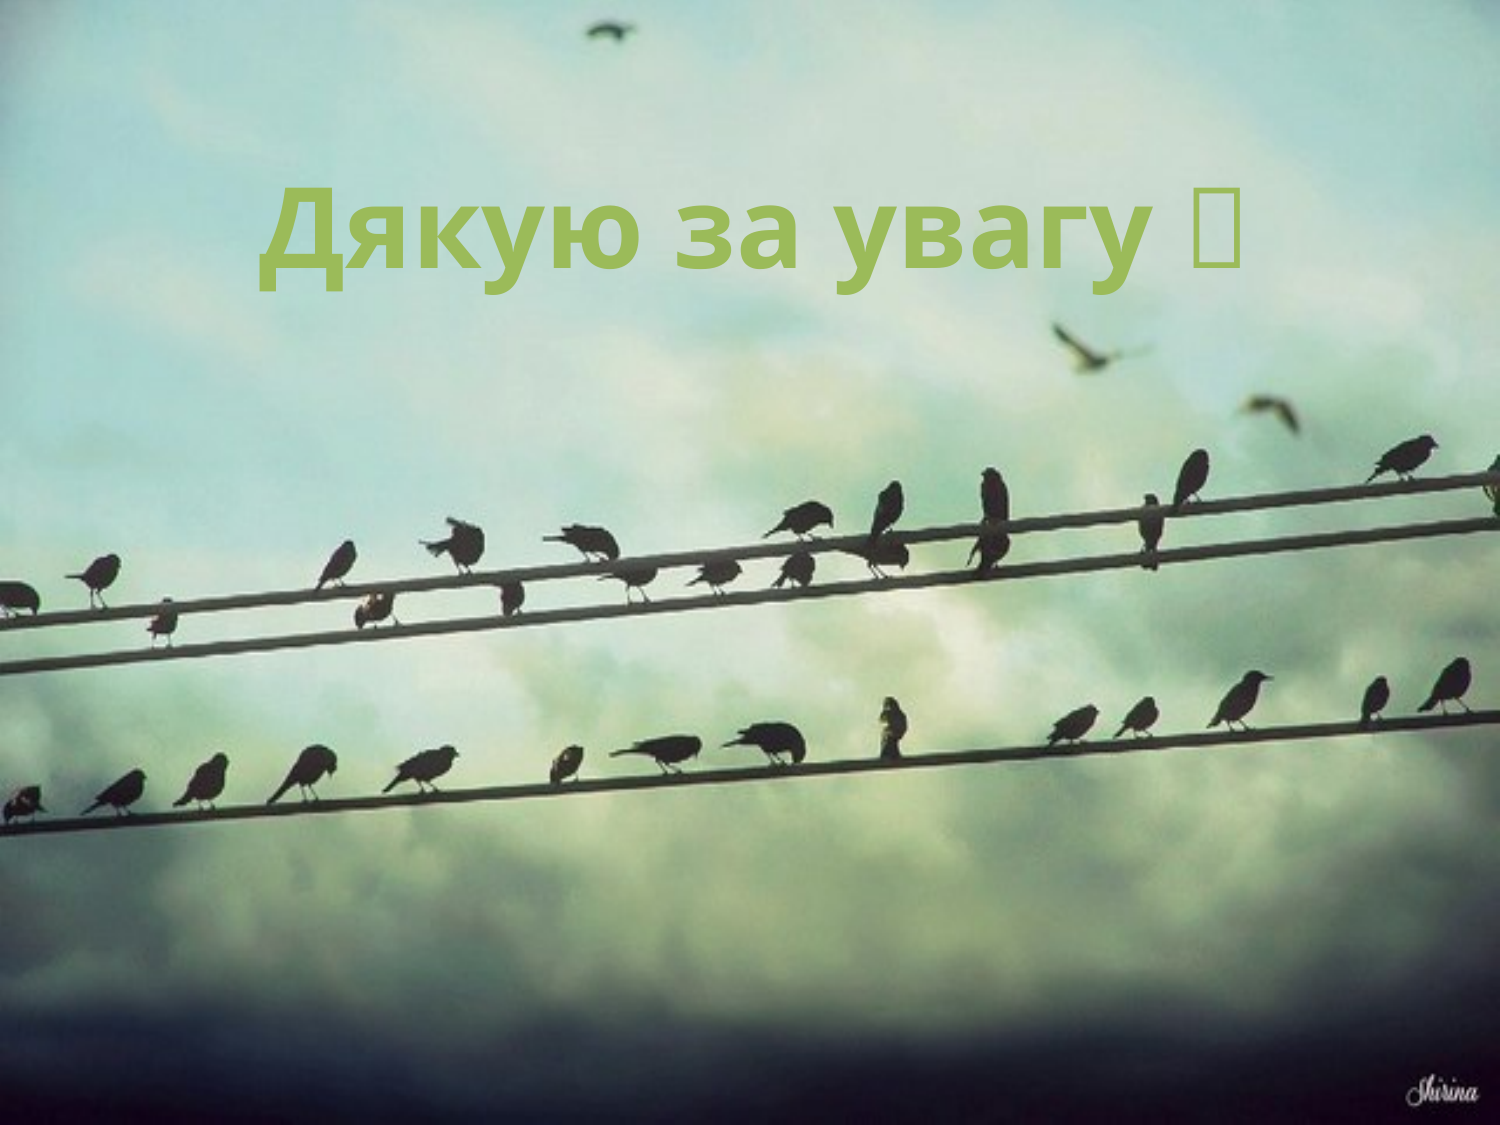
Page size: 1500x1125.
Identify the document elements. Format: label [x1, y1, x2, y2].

list [0, 0, 1500, 1125]
